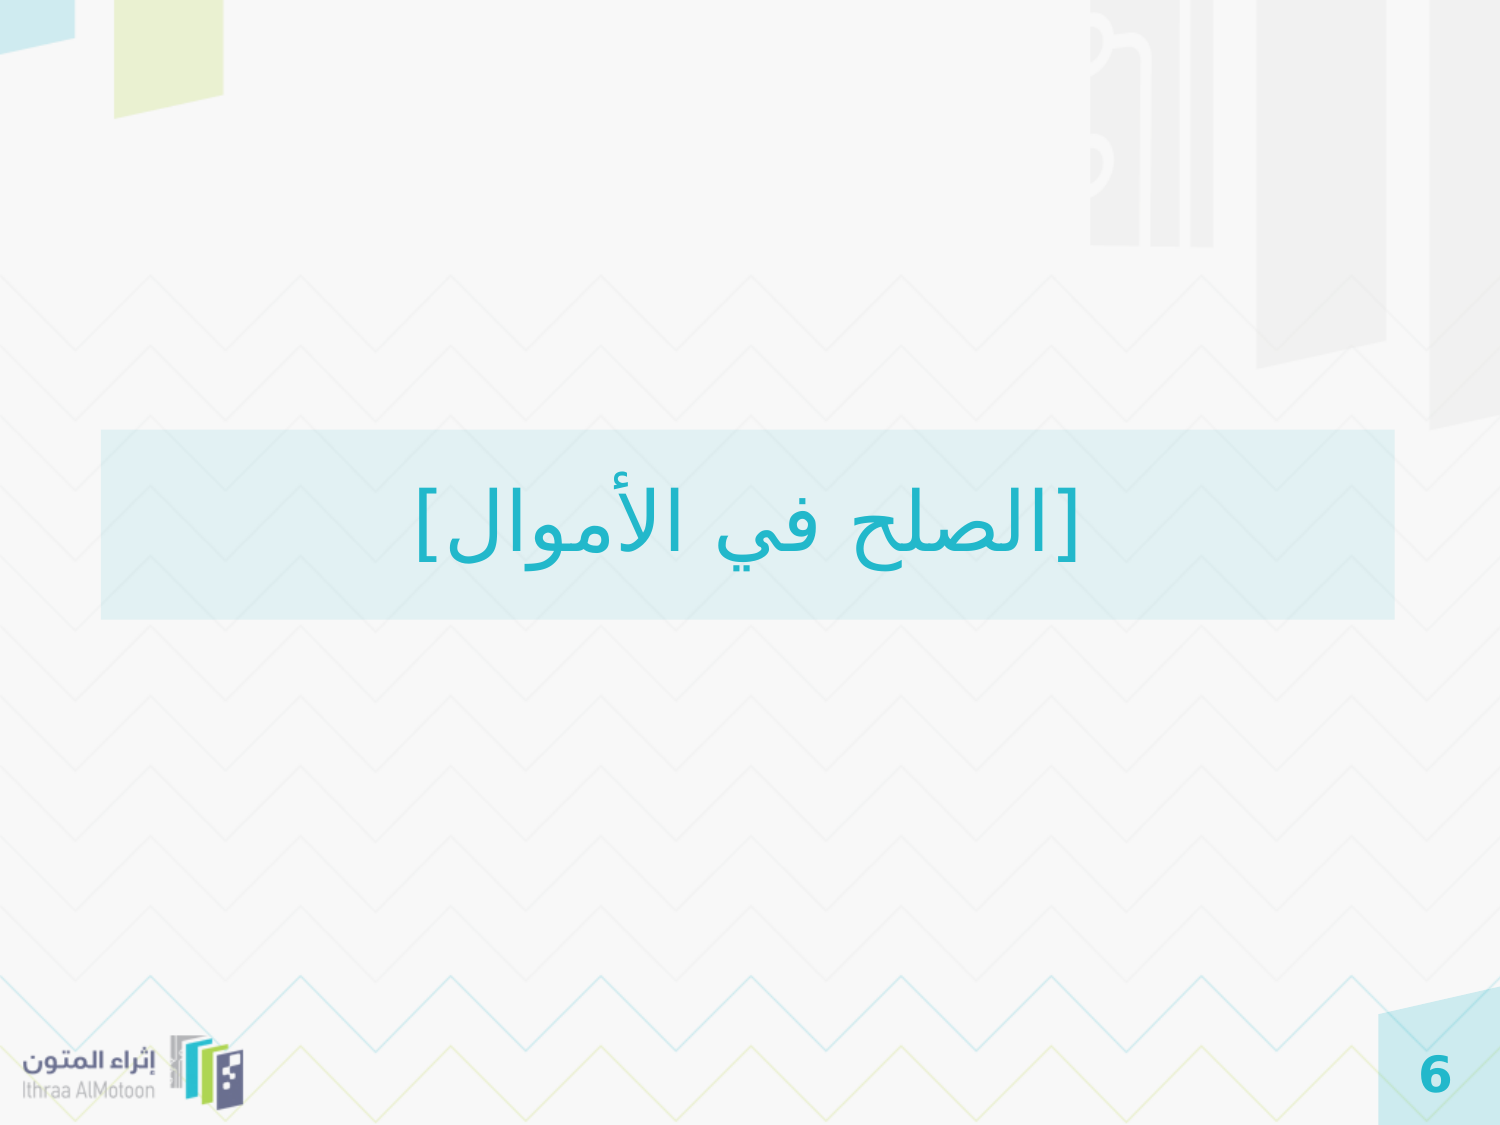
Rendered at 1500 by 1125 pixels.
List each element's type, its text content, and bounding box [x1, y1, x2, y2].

title [الصلح في الأموال] [100, 429, 1395, 620]
picture [0, 0, 1500, 1125]
